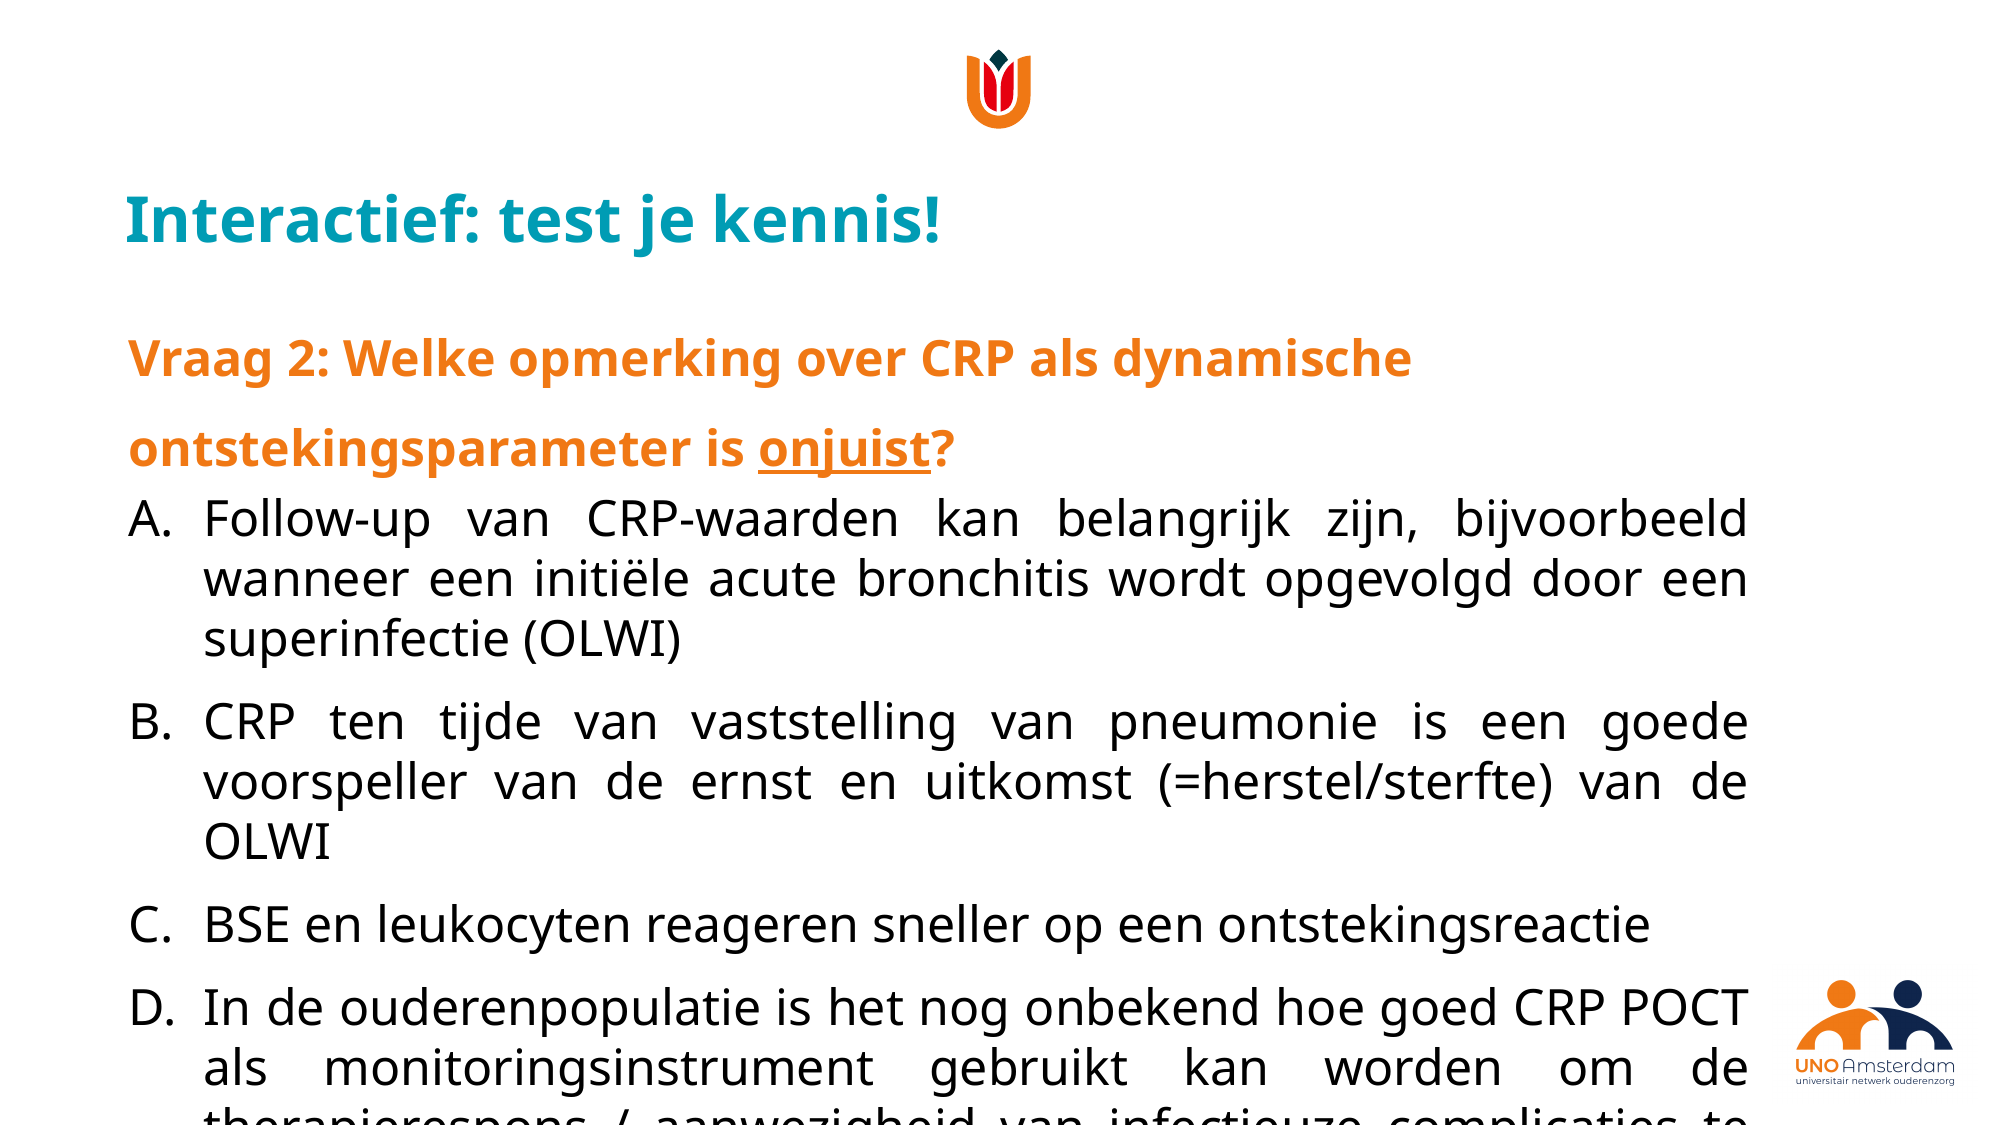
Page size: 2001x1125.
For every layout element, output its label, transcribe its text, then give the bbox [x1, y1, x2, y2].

text_box Vraag 2: Welke opmerking over CRP als dynamische ontstekingsparameter is onjuist? Follow-up van CRP-waarden kan belangrijk zijn, bijvoorbeeld wanneer een initiële acute bronchitis wordt opgevolgd door een superinfectie (OLWI) CRP ten tijde van vaststelling van pneumonie is een goede voorspeller van de ernst en uitkomst (=herstel/sterfte) van de OLWI BSE en leukocyten reageren sneller op een ontstekingsreactie In de ouderenpopulatie is het nog onbekend hoe goed CRP POCT als monitoringsinstrument gebruikt kan worden om de therapierespons / aanwezigheid van infectieuze complicaties te bepalen [113, 288, 1765, 1016]
picture [1772, 964, 1978, 1104]
title Interactief: test je kennis! [110, 180, 1960, 398]
